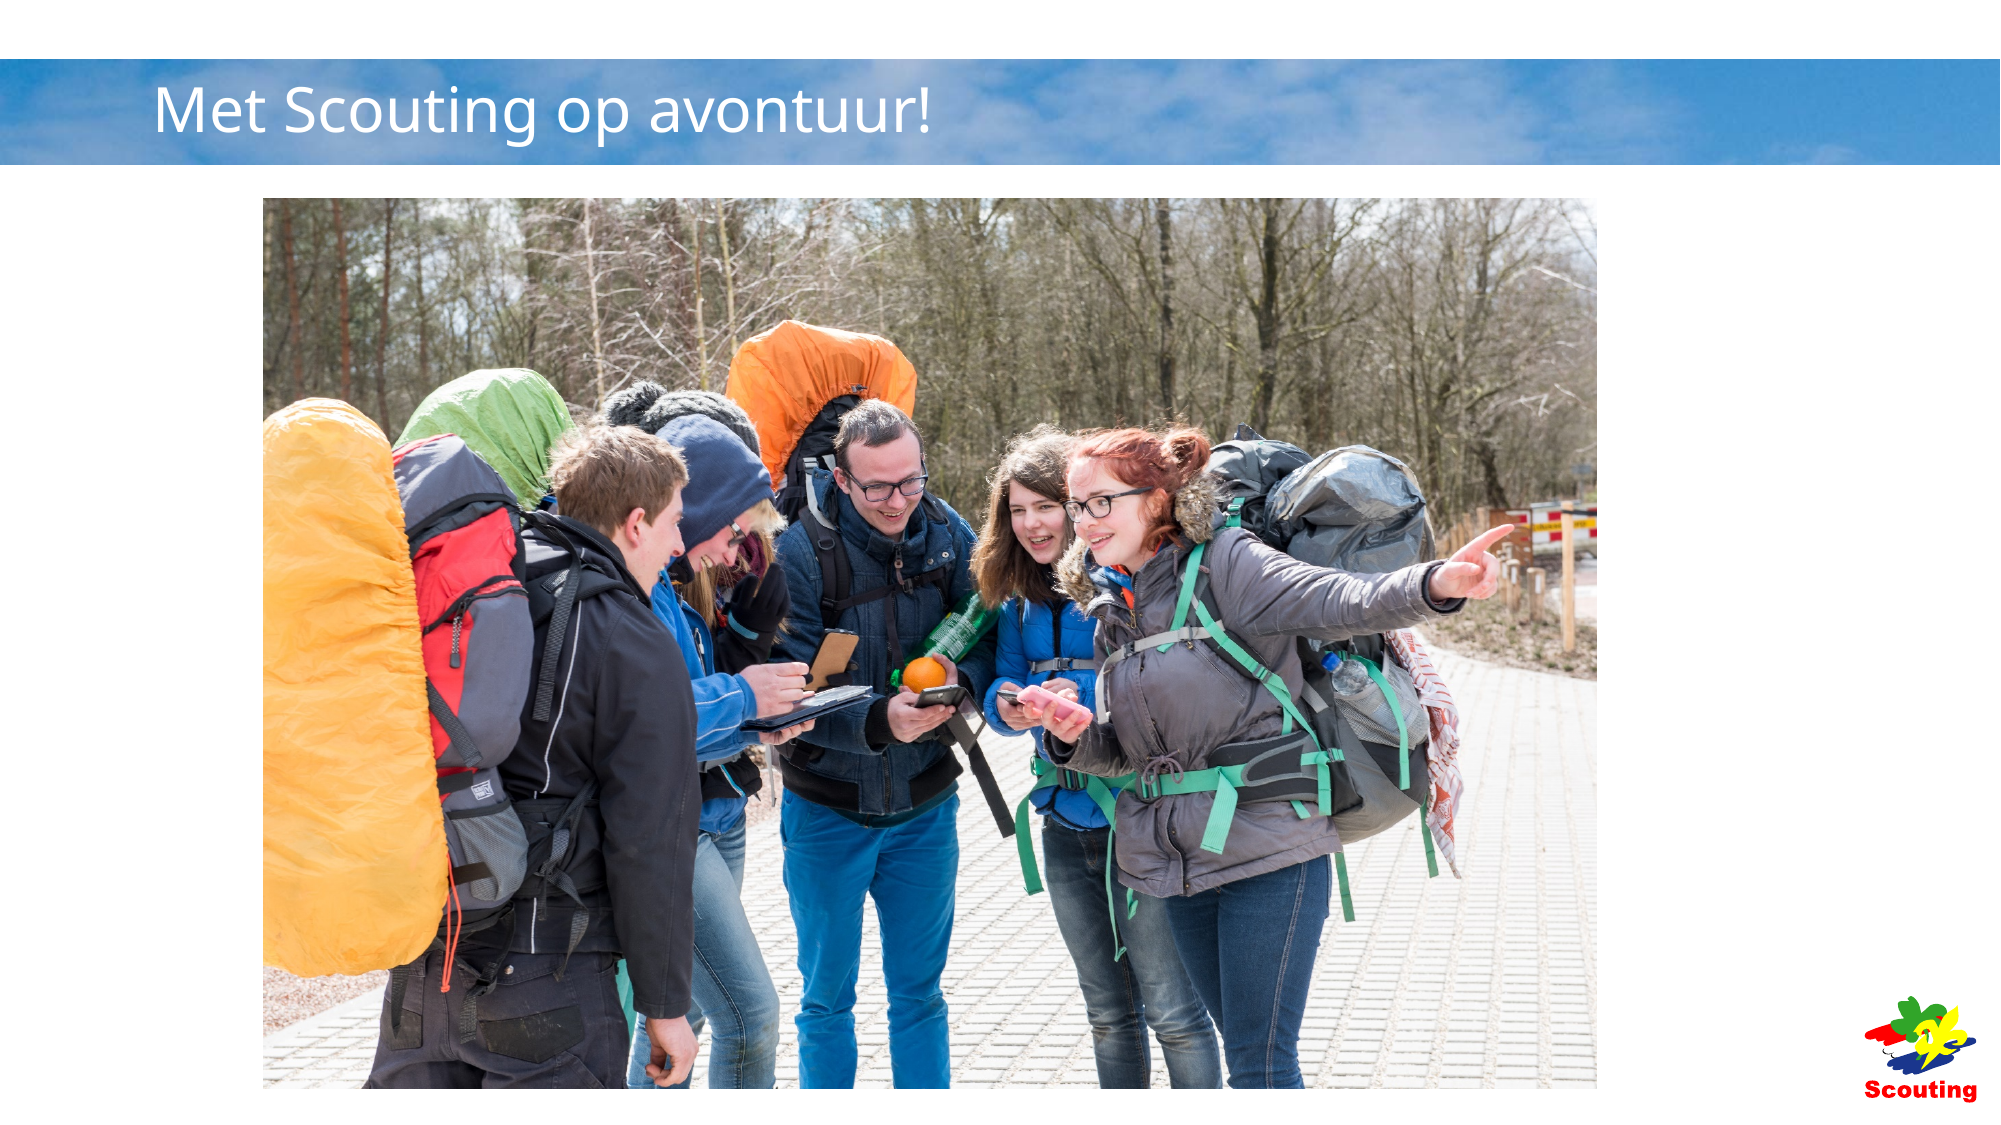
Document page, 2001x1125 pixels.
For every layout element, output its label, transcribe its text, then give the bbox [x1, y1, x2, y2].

picture [263, 198, 1597, 1089]
title Met Scouting op avontuur! [137, 59, 1863, 165]
picture [0, 59, 137, 165]
picture [1863, 59, 2000, 165]
